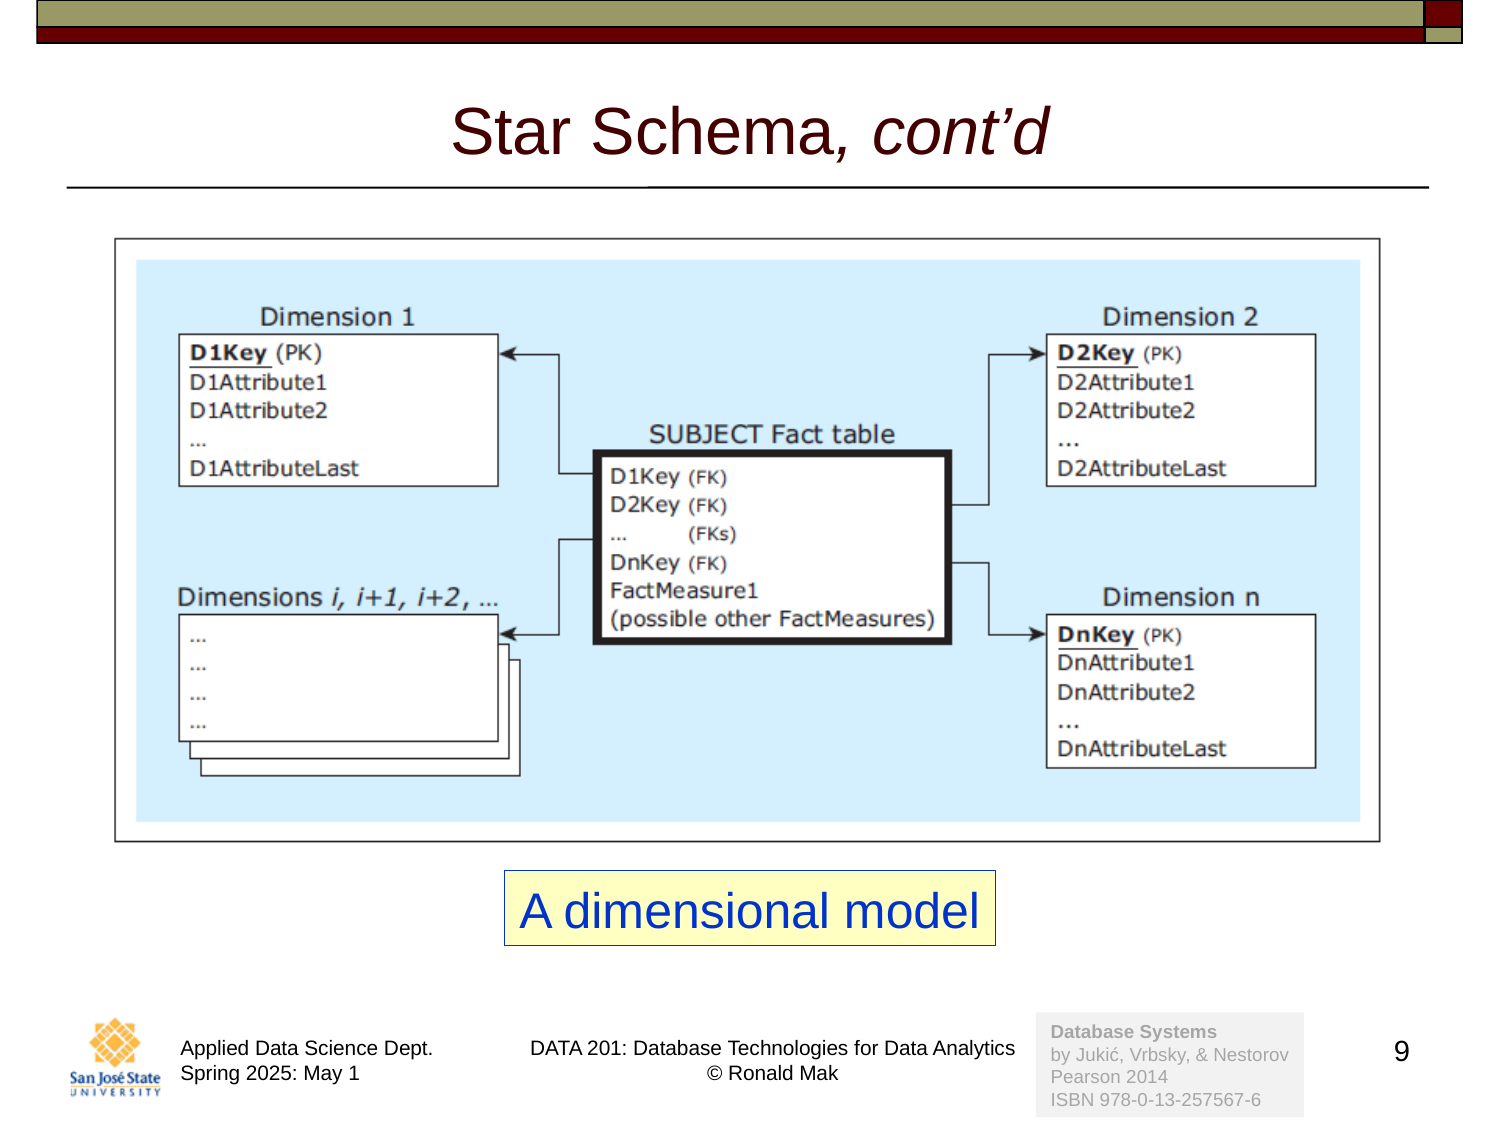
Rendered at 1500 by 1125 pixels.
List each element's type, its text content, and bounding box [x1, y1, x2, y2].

picture [112, 232, 1387, 852]
picture [60, 1012, 166, 1112]
title Star Schema, cont’d [75, 67, 1425, 175]
slide_number 9 [1304, 1025, 1425, 1100]
text_box Database Systems by Jukić, Vrbsky, & Nestorov Pearson 2014 ISBN 978-0-13-257567-6 [1035, 1012, 1304, 1118]
text_box A dimensional model [504, 870, 996, 946]
